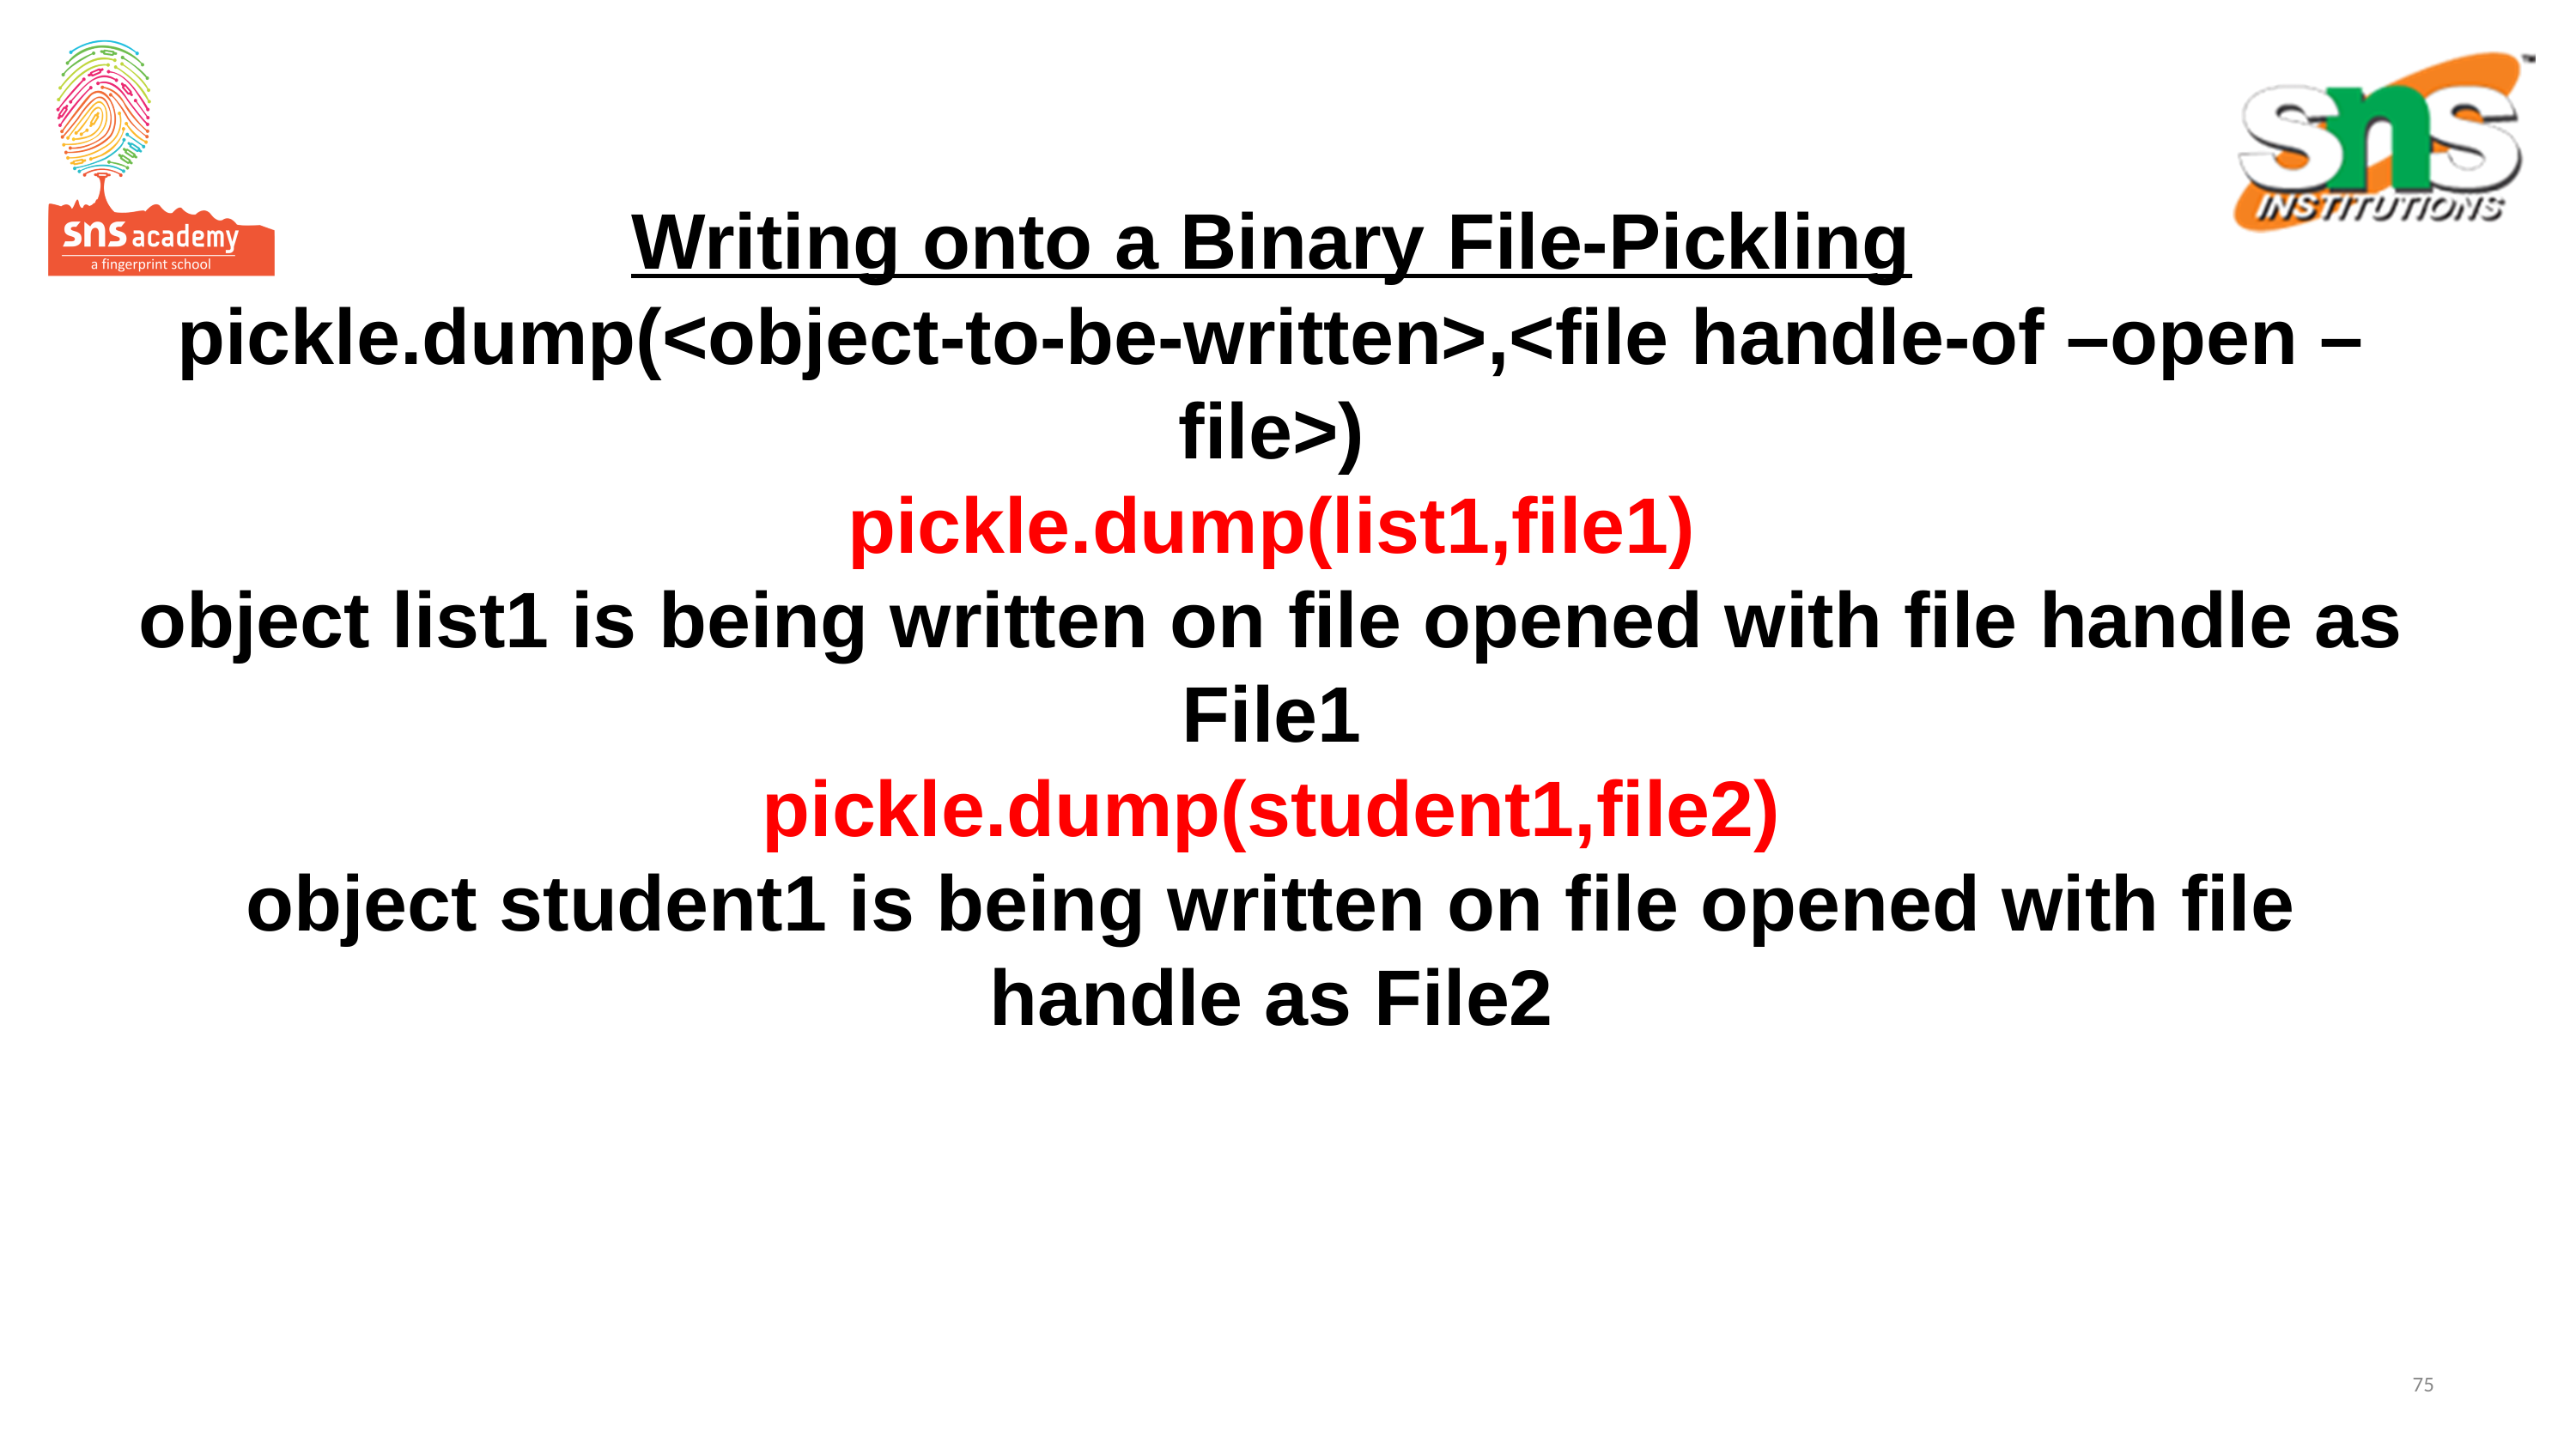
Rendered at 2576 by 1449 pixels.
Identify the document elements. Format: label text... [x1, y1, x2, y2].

slide_number 75 [2146, 1357, 2447, 1410]
picture [38, 33, 117, 285]
picture [2427, 50, 2536, 233]
title Writing onto a Binary File-Pickling pickle.dump(<object-to-be-written>,<file handle-of –open –file>) pickle.dump(list1,file1) object list1 is being written on file opened with file handle as File1 pickle.dump(student1,file2) object student1 is being written on file opened with file handle as File2 [117, 0, 2427, 1449]
